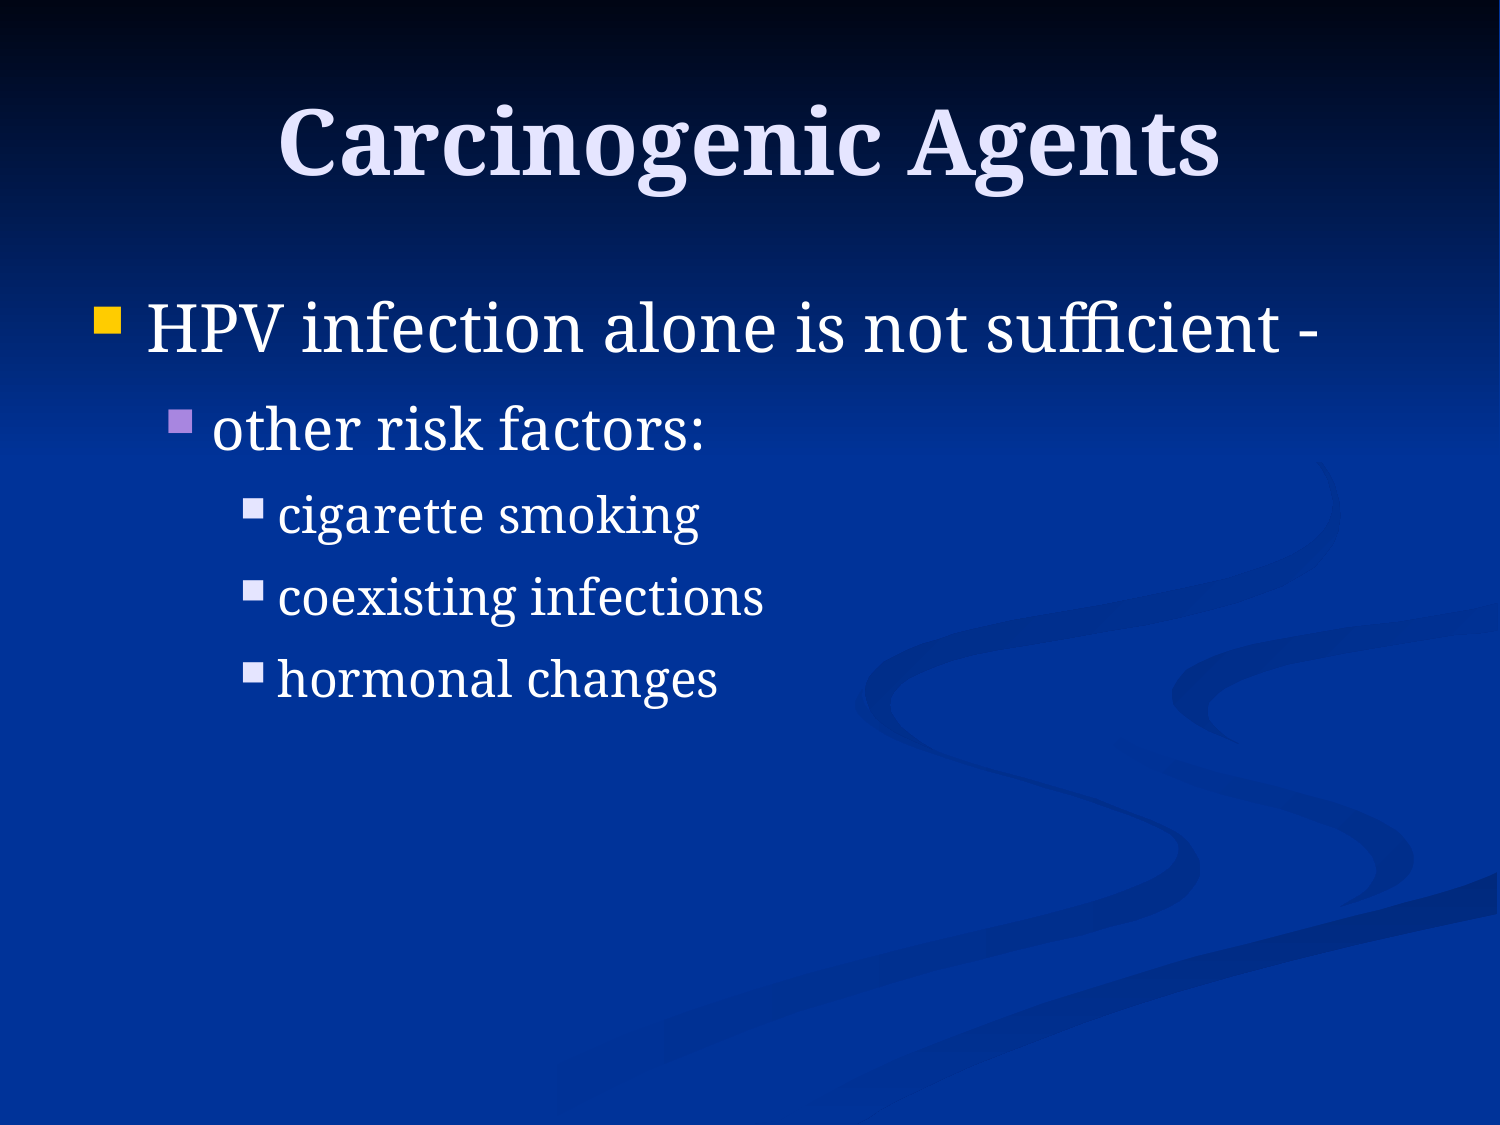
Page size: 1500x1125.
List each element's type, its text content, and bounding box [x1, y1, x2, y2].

title Carcinogenic Agents [74, 44, 1426, 233]
list HPV infection alone is not sufficient - other risk factors: cigarette smoking coexisting infections hormonal changes [74, 262, 1426, 1006]
